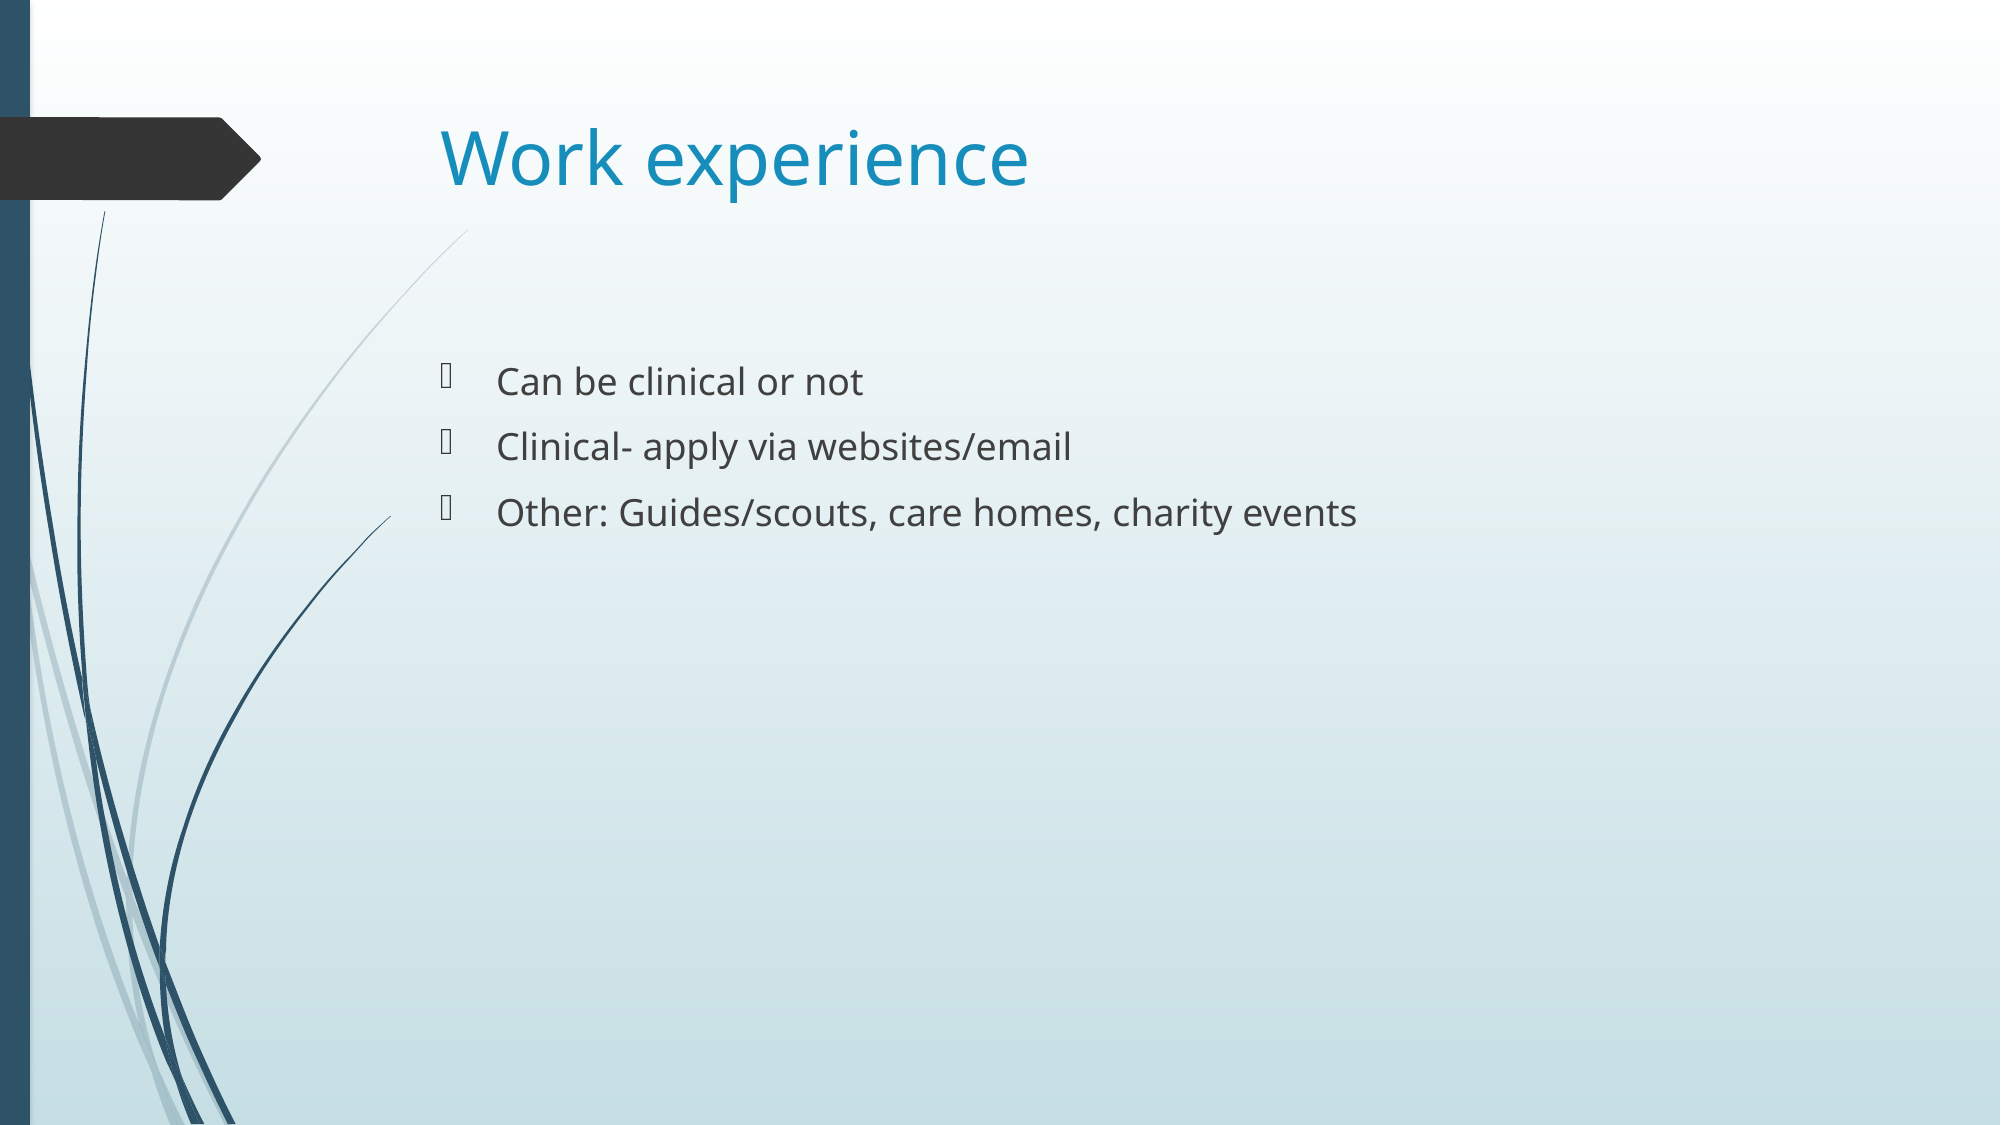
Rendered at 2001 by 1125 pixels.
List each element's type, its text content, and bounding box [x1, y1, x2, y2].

list Can be clinical or not Clinical- apply via websites/email Other: Guides/scouts, care homes, charity events [424, 350, 1888, 970]
title Work experience [425, 102, 1888, 313]
